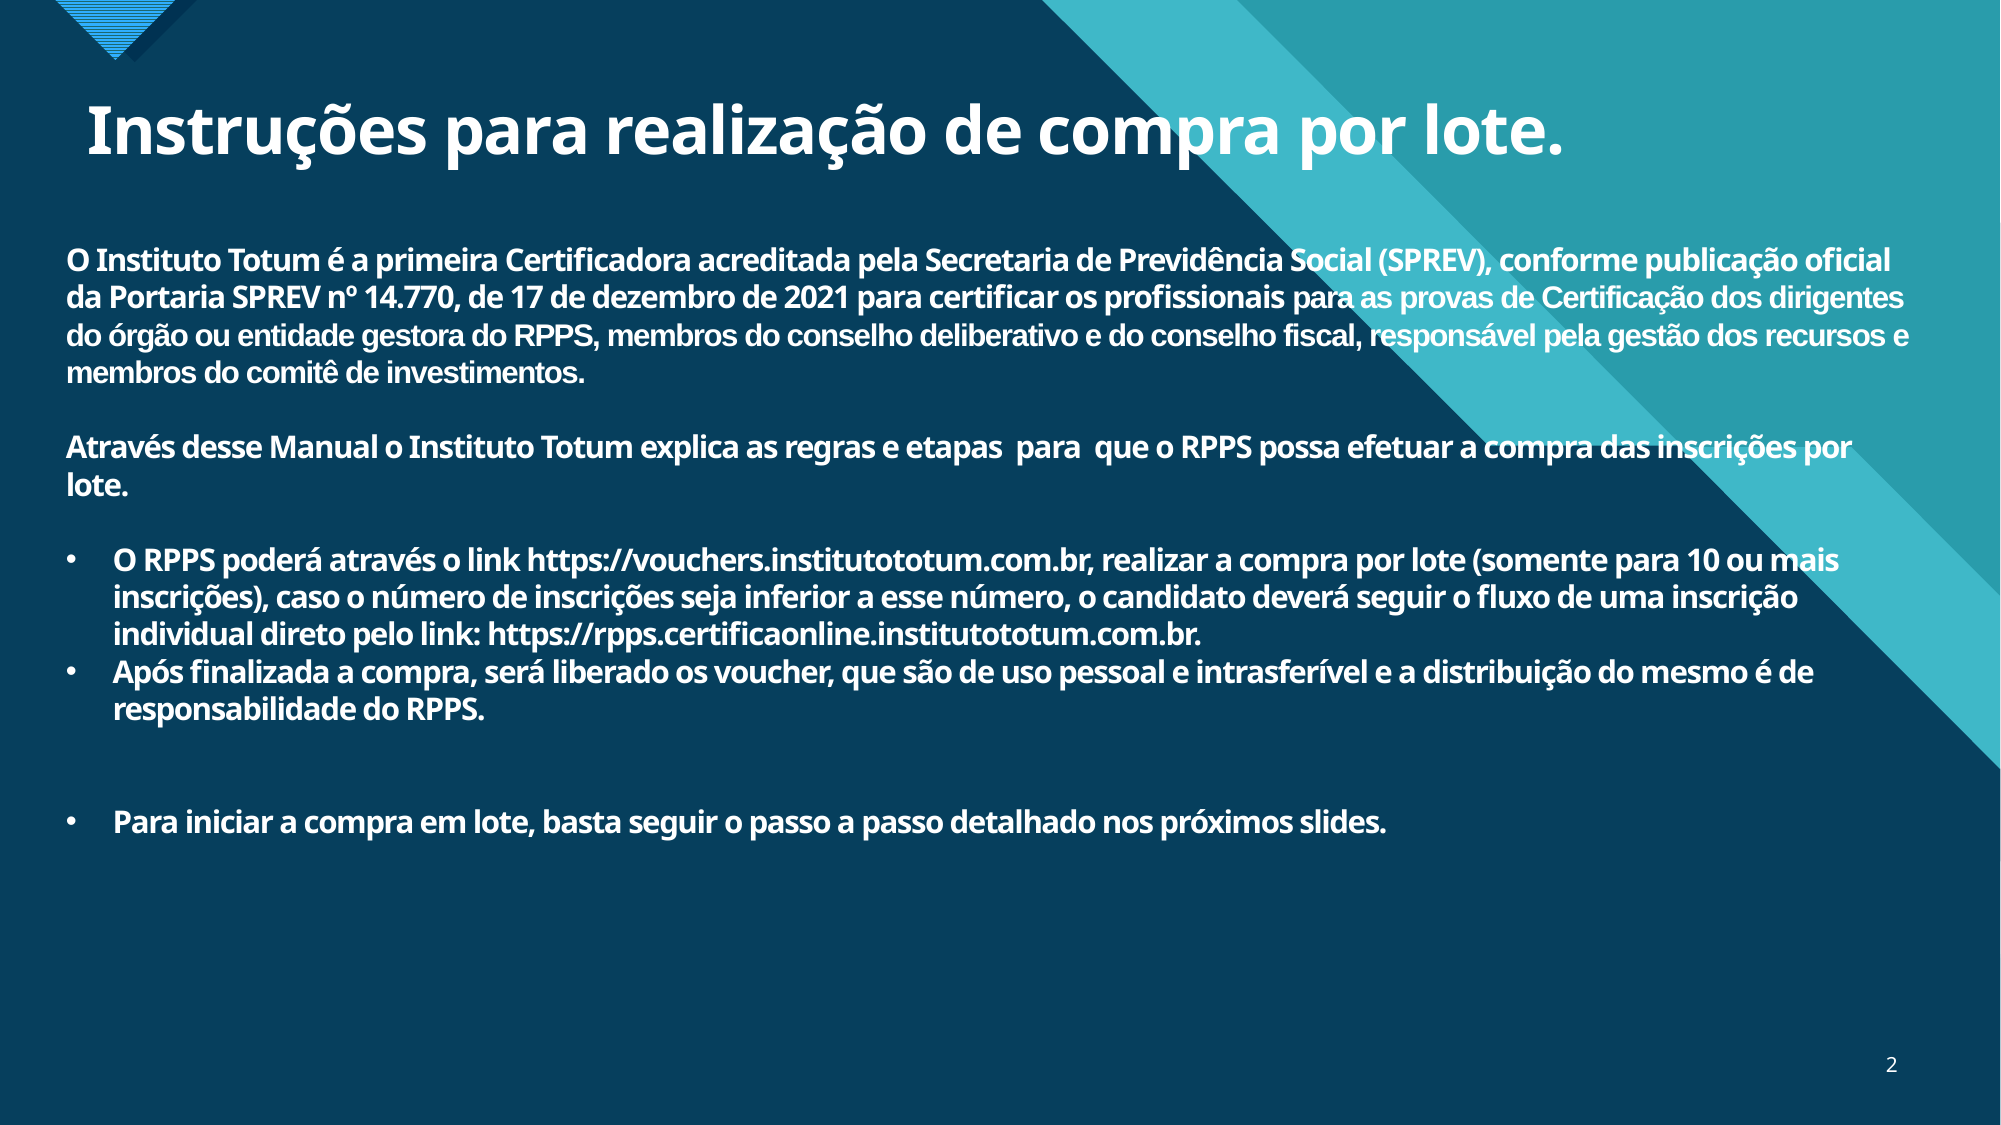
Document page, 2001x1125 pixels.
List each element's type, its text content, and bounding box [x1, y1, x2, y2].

title Instruções para realização de compra por lote. [72, 89, 1913, 177]
text_box O Instituto Totum é a primeira Certificadora acreditada pela Secretaria de Previdência Social (SPREV), conforme publicação oficial da Portaria SPREV nº 14.770, de 17 de dezembro de 2021 para certificar os profissionais para as provas de Certificação dos dirigentes do órgão ou entidade gestora do RPPS, membros do conselho deliberativo e do conselho fiscal, responsável pela gestão dos recursos e membros do comitê de investimentos. Através desse Manual o Instituto Totum explica as regras e etapas para que o RPPS possa efetuar a compra das inscrições por lote. O RPPS poderá através o link https://vouchers.institutototum.com.br, realizar a compra por lote (somente para 10 ou mais inscrições), caso o número de inscrições seja inferior a esse número, o candidato deverá seguir o fluxo de uma inscrição individual direto pelo link: https://rpps.certificaonline.institutototum.com.br. Após finalizada a compra, será liberado os voucher, que são de uso pessoal e intrasferível e a distribuição do mesmo é de responsabilidade do RPPS. Para iniciar a compra em lote, basta seguir o passo a passo detalhado nos próximos slides. [51, 195, 1935, 885]
slide_number 2 [1845, 1035, 1913, 1096]
